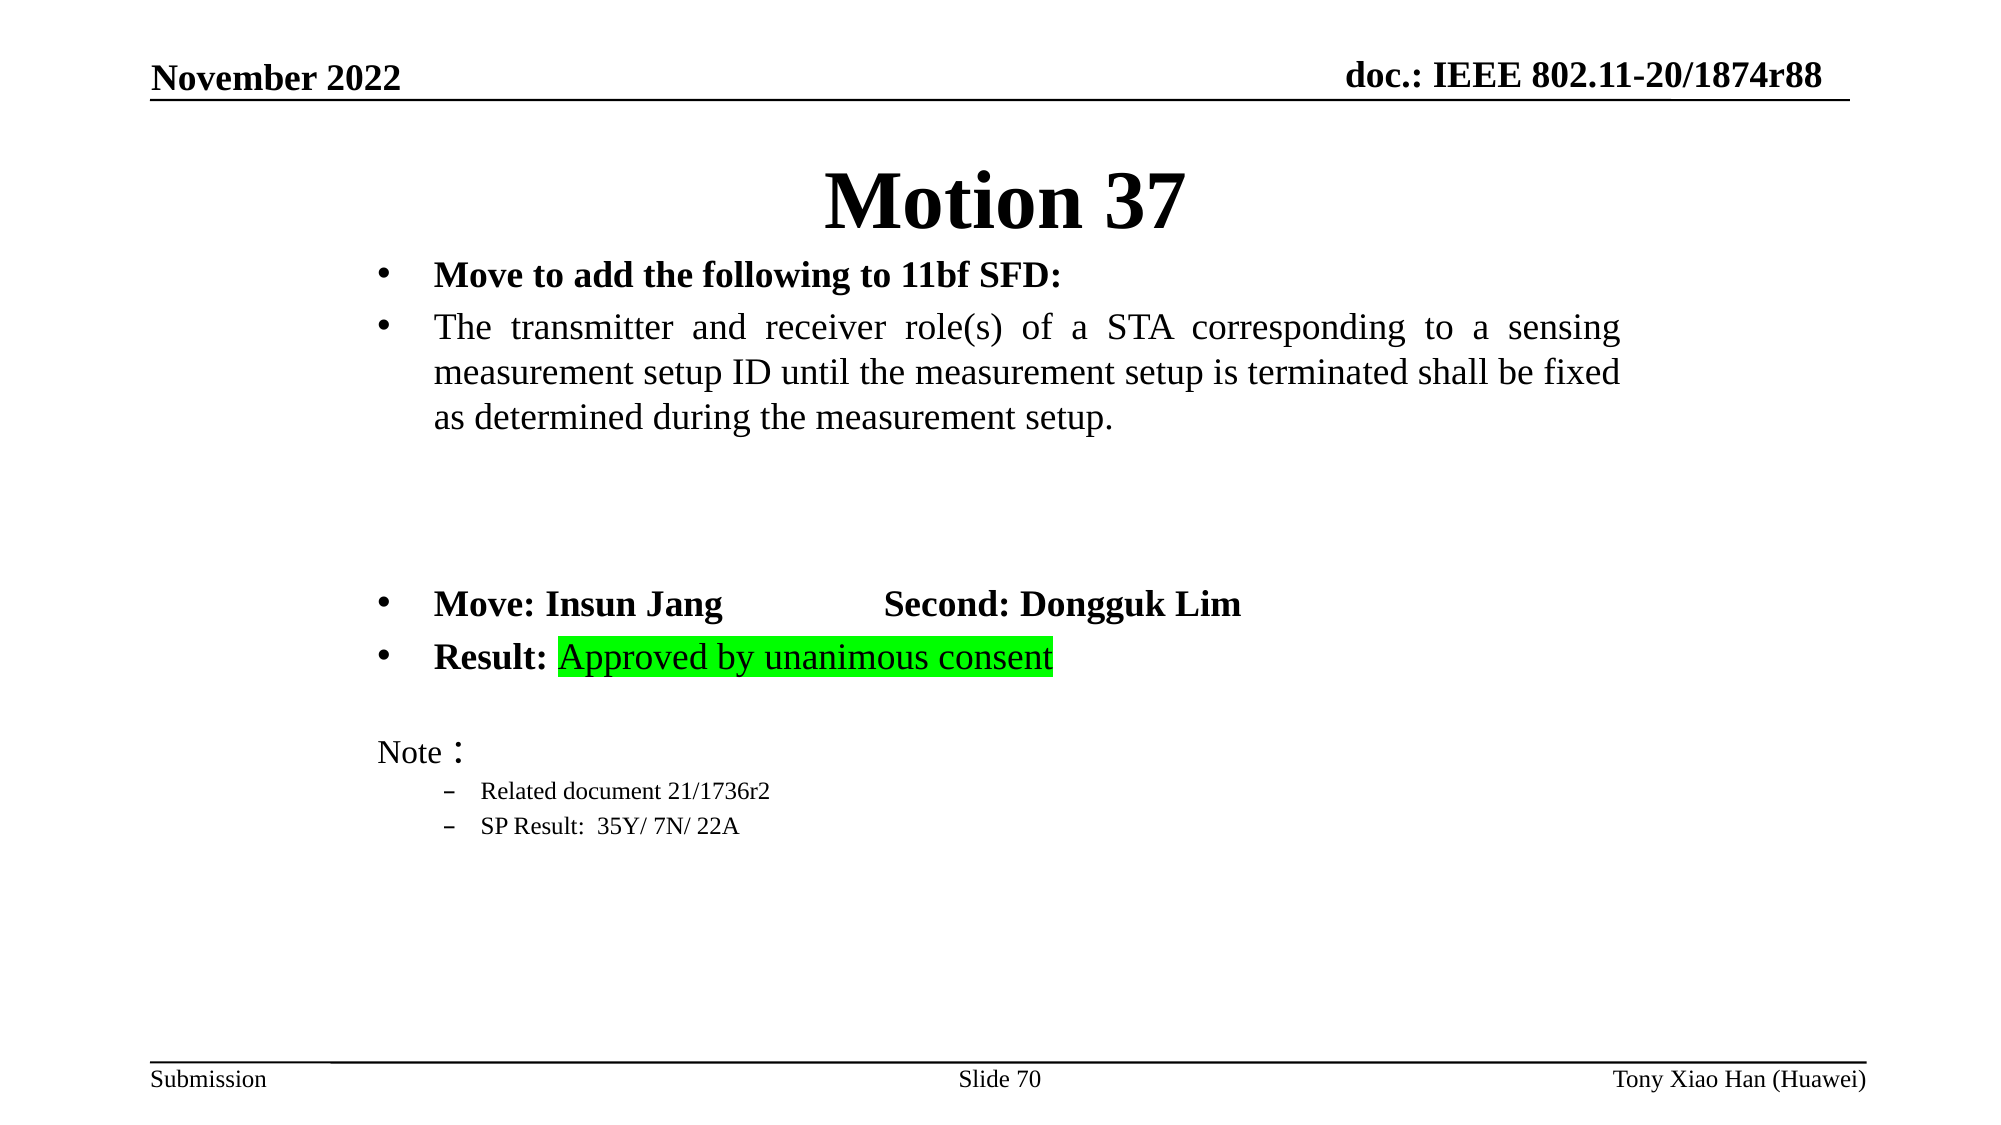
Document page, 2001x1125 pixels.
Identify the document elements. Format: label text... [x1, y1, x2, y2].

text_box Move to add the following to 11bf SFD: The transmitter and receiver role(s) of a STA corresponding to a sensing measurement setup ID until the measurement setup is terminated shall be fixed as determined during the measurement setup. Move: Insun Jang Second: Dongguk Lim Result: Approved by unanimous consent Note： Related document 21/1736r2 SP Result: 35Y/ 7N/ 22A [362, 212, 1638, 900]
text_box Motion 37 [368, 137, 1644, 275]
